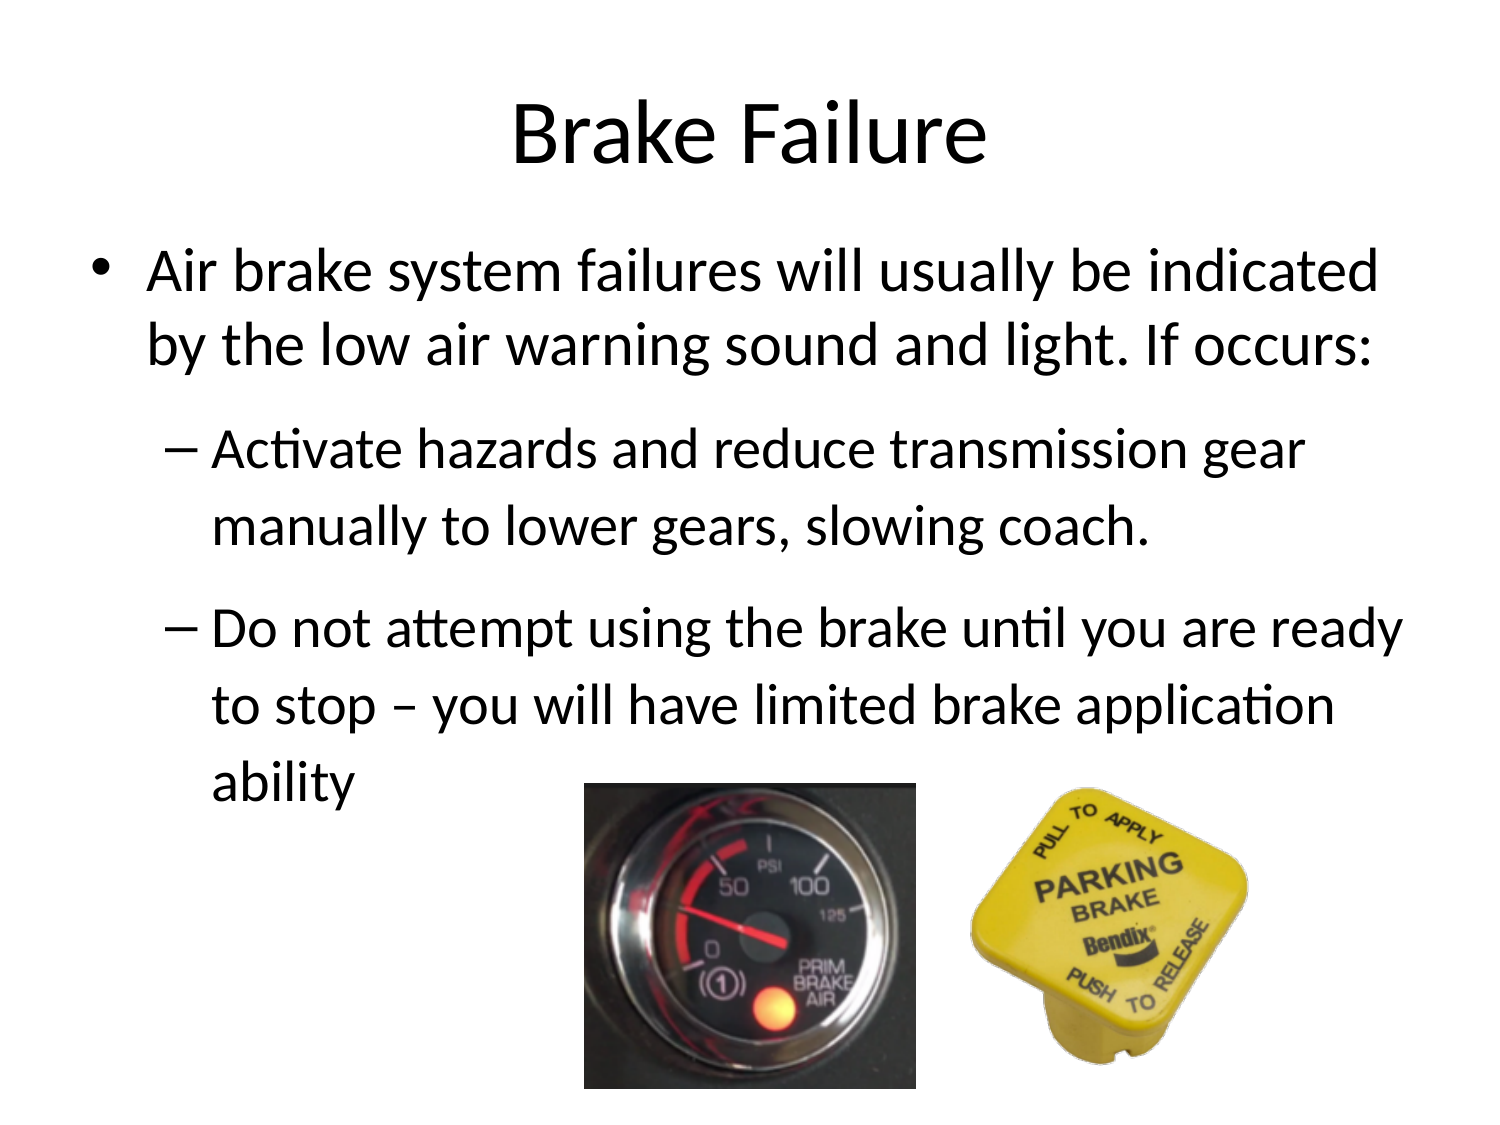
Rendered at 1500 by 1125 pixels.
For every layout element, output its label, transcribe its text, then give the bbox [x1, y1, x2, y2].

title Brake Failure [75, 33, 1425, 220]
list Air brake system failures will usually be indicated by the low air warning sound and light. If occurs: Activate hazards and reduce transmission gear manually to lower gears, slowing coach. Do not attempt using the brake until you are ready to stop – you will have limited brake application ability [75, 220, 1425, 964]
picture [584, 783, 916, 1089]
picture [946, 783, 1260, 1067]
